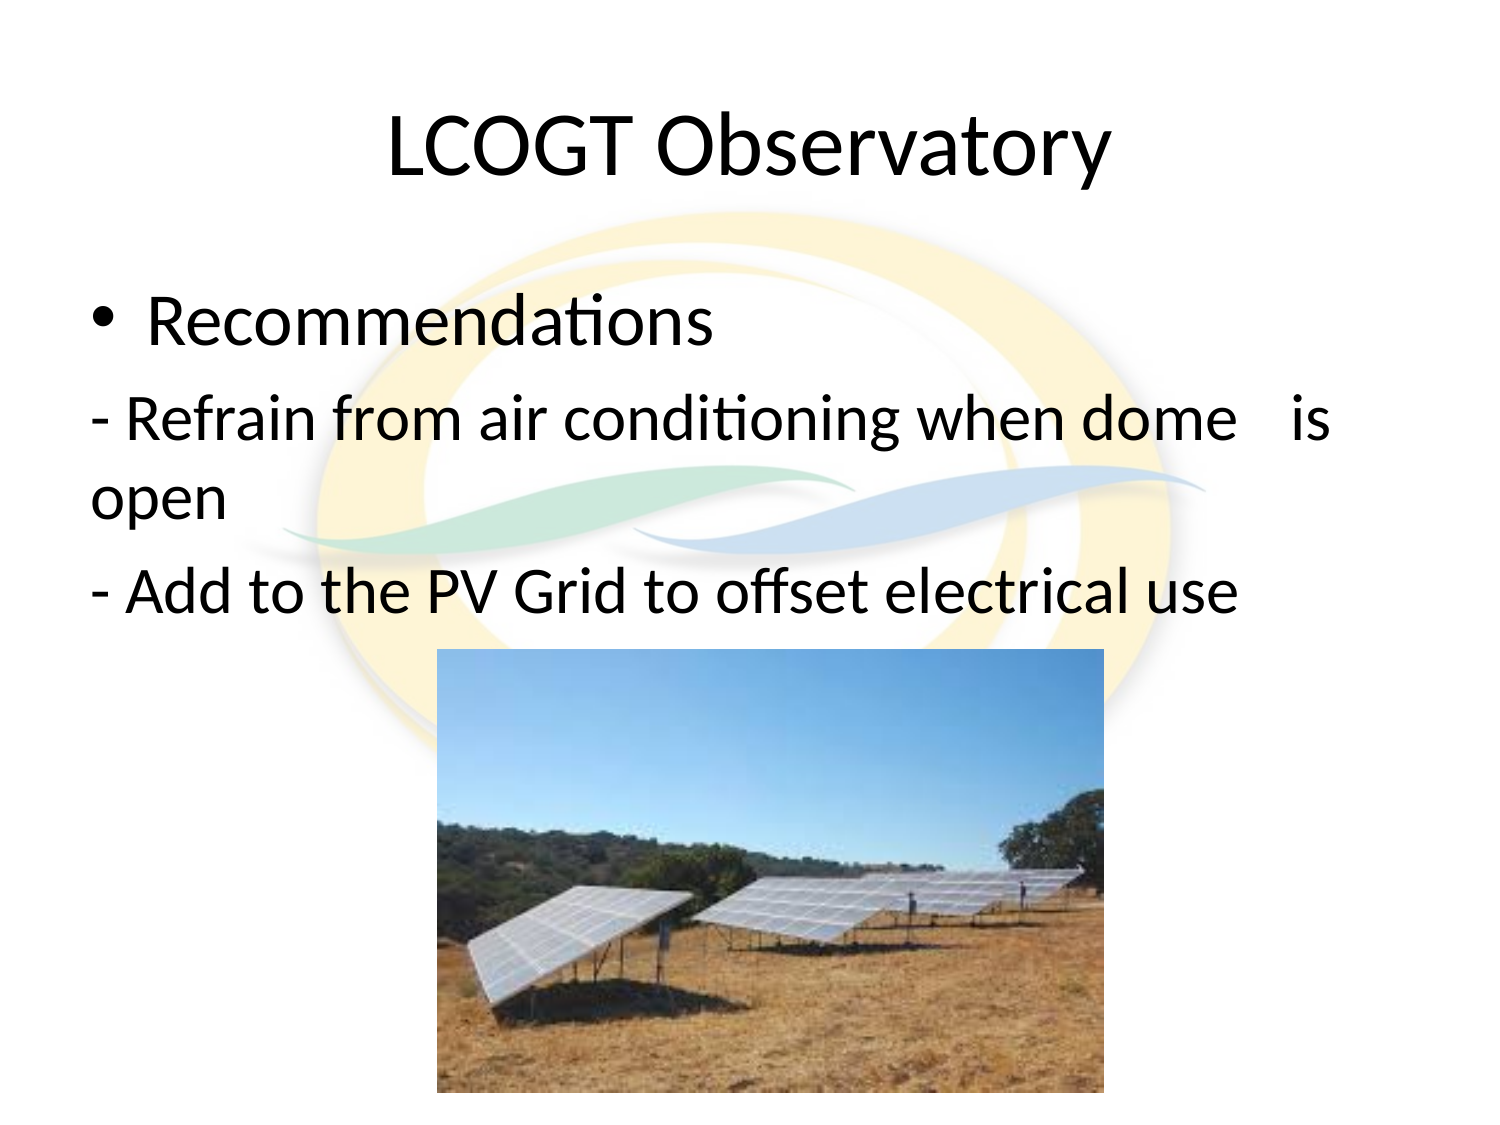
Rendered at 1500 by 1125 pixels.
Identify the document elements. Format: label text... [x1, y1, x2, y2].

title LCOGT Observatory [75, 45, 1425, 233]
list Recommendations - Refrain from air conditioning when dome is open - Add to the PV Grid to offset electrical use [75, 262, 1425, 1005]
picture [437, 649, 1104, 1094]
